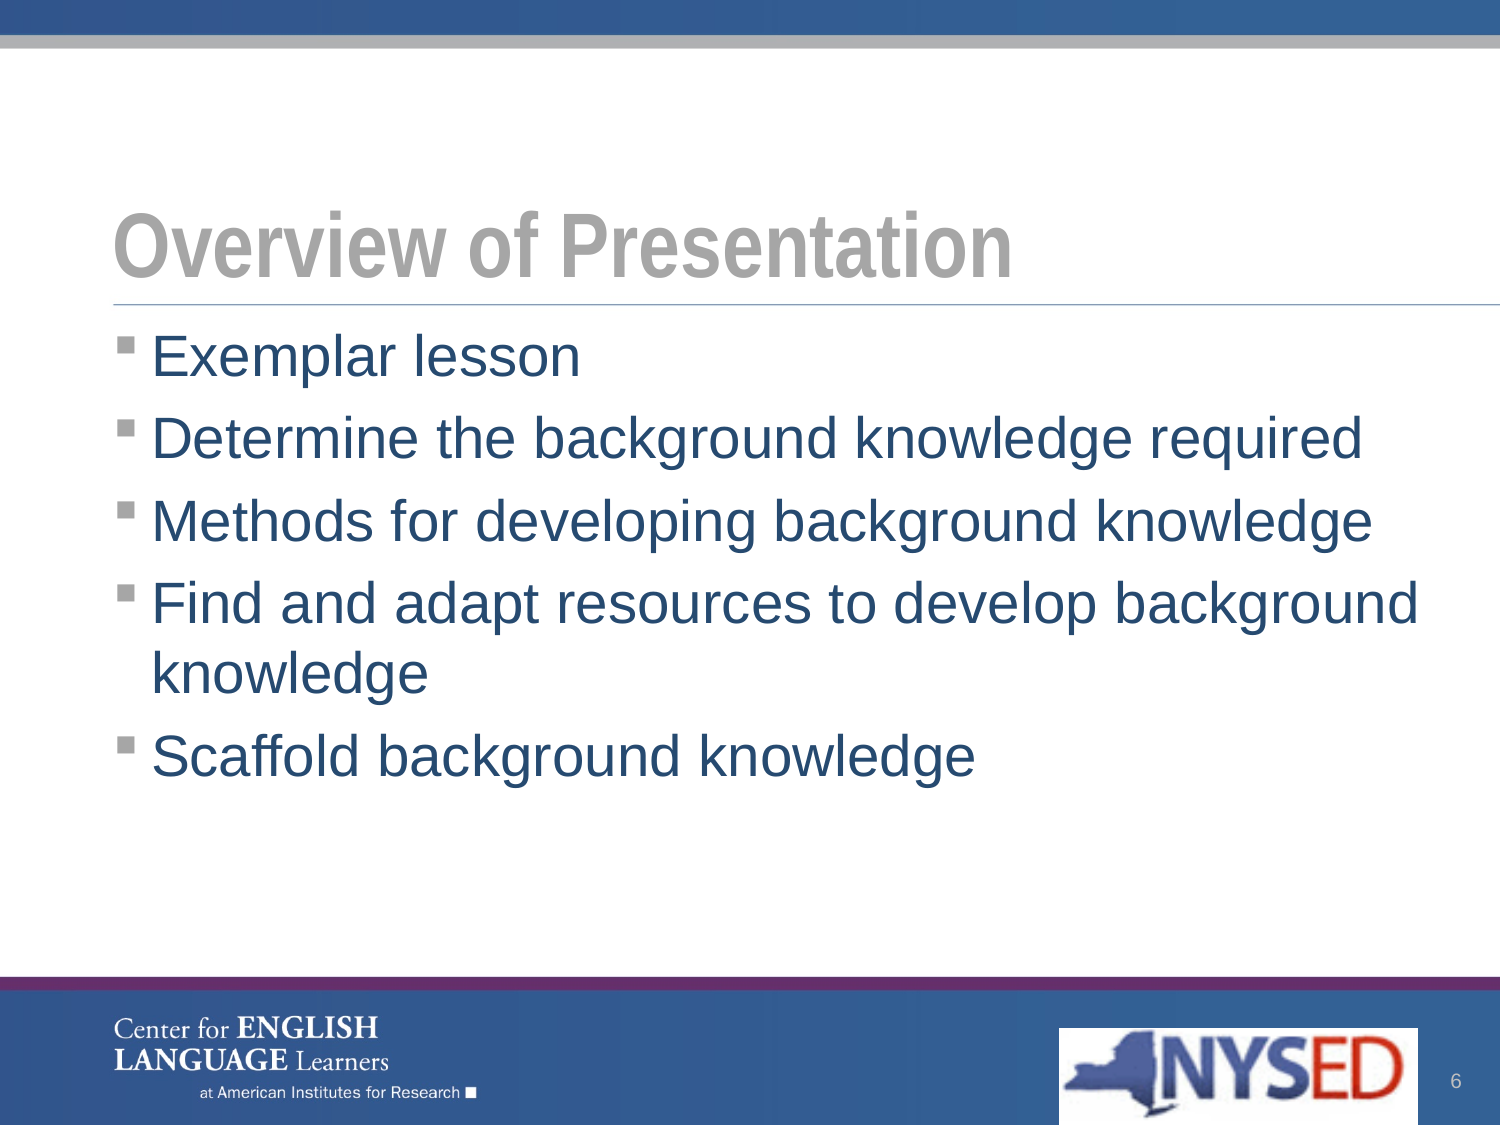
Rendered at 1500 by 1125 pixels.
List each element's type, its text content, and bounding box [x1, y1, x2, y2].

slide_number 6 [1436, 1067, 1462, 1093]
title Overview of Presentation [112, 51, 1463, 297]
picture [0, 0, 1500, 1125]
list Exemplar lesson Determine the background knowledge required Methods for developing background knowledge Find and adapt resources to develop background knowledge Scaffold background knowledge [112, 317, 1463, 951]
